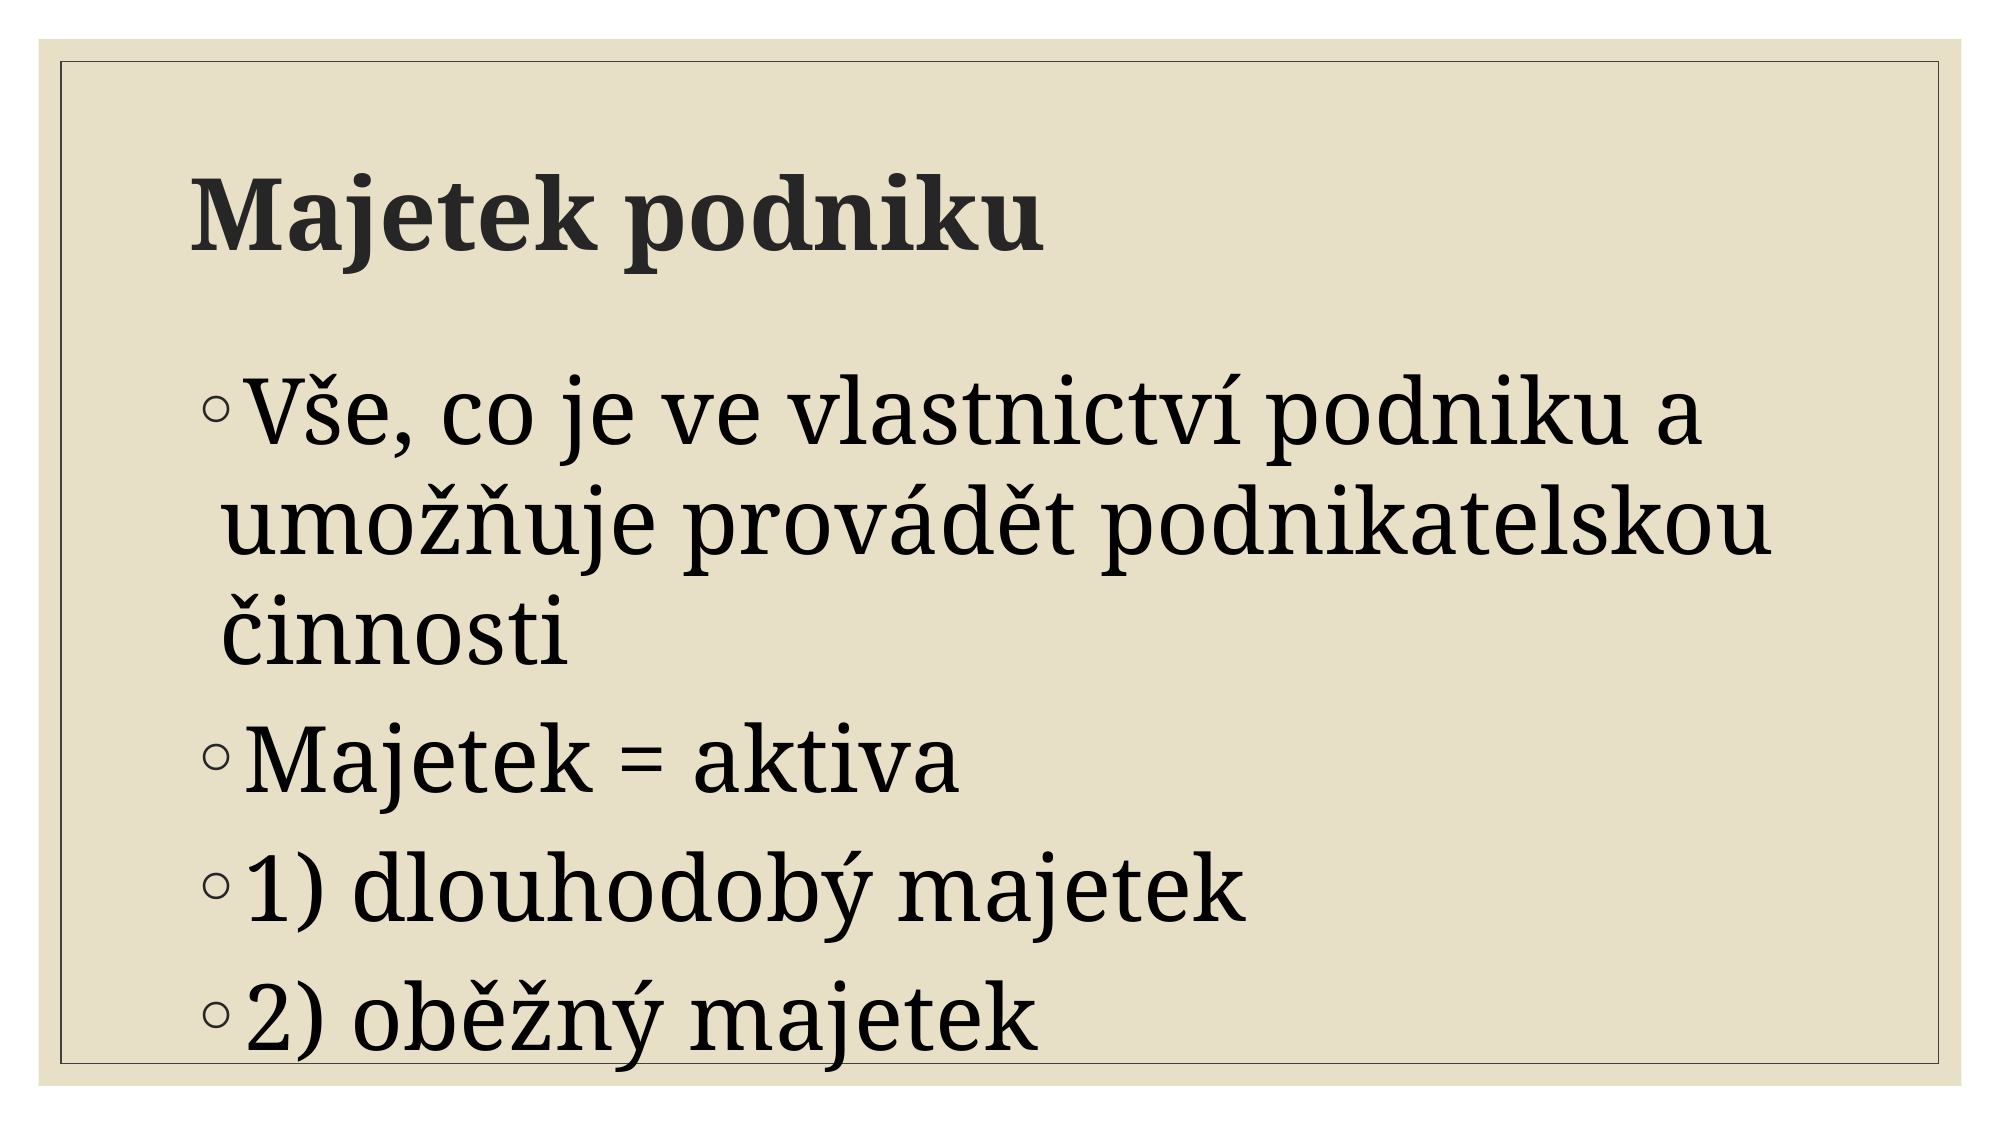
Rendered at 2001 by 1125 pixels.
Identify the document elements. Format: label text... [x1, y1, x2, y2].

list Vše, co je ve vlastnictví podniku a umožňuje provádět podnikatelskou činnosti Majetek = aktiva 1) dlouhodobý majetek 2) oběžný majetek [174, 345, 1825, 990]
title Majetek podniku [174, 105, 1825, 331]
